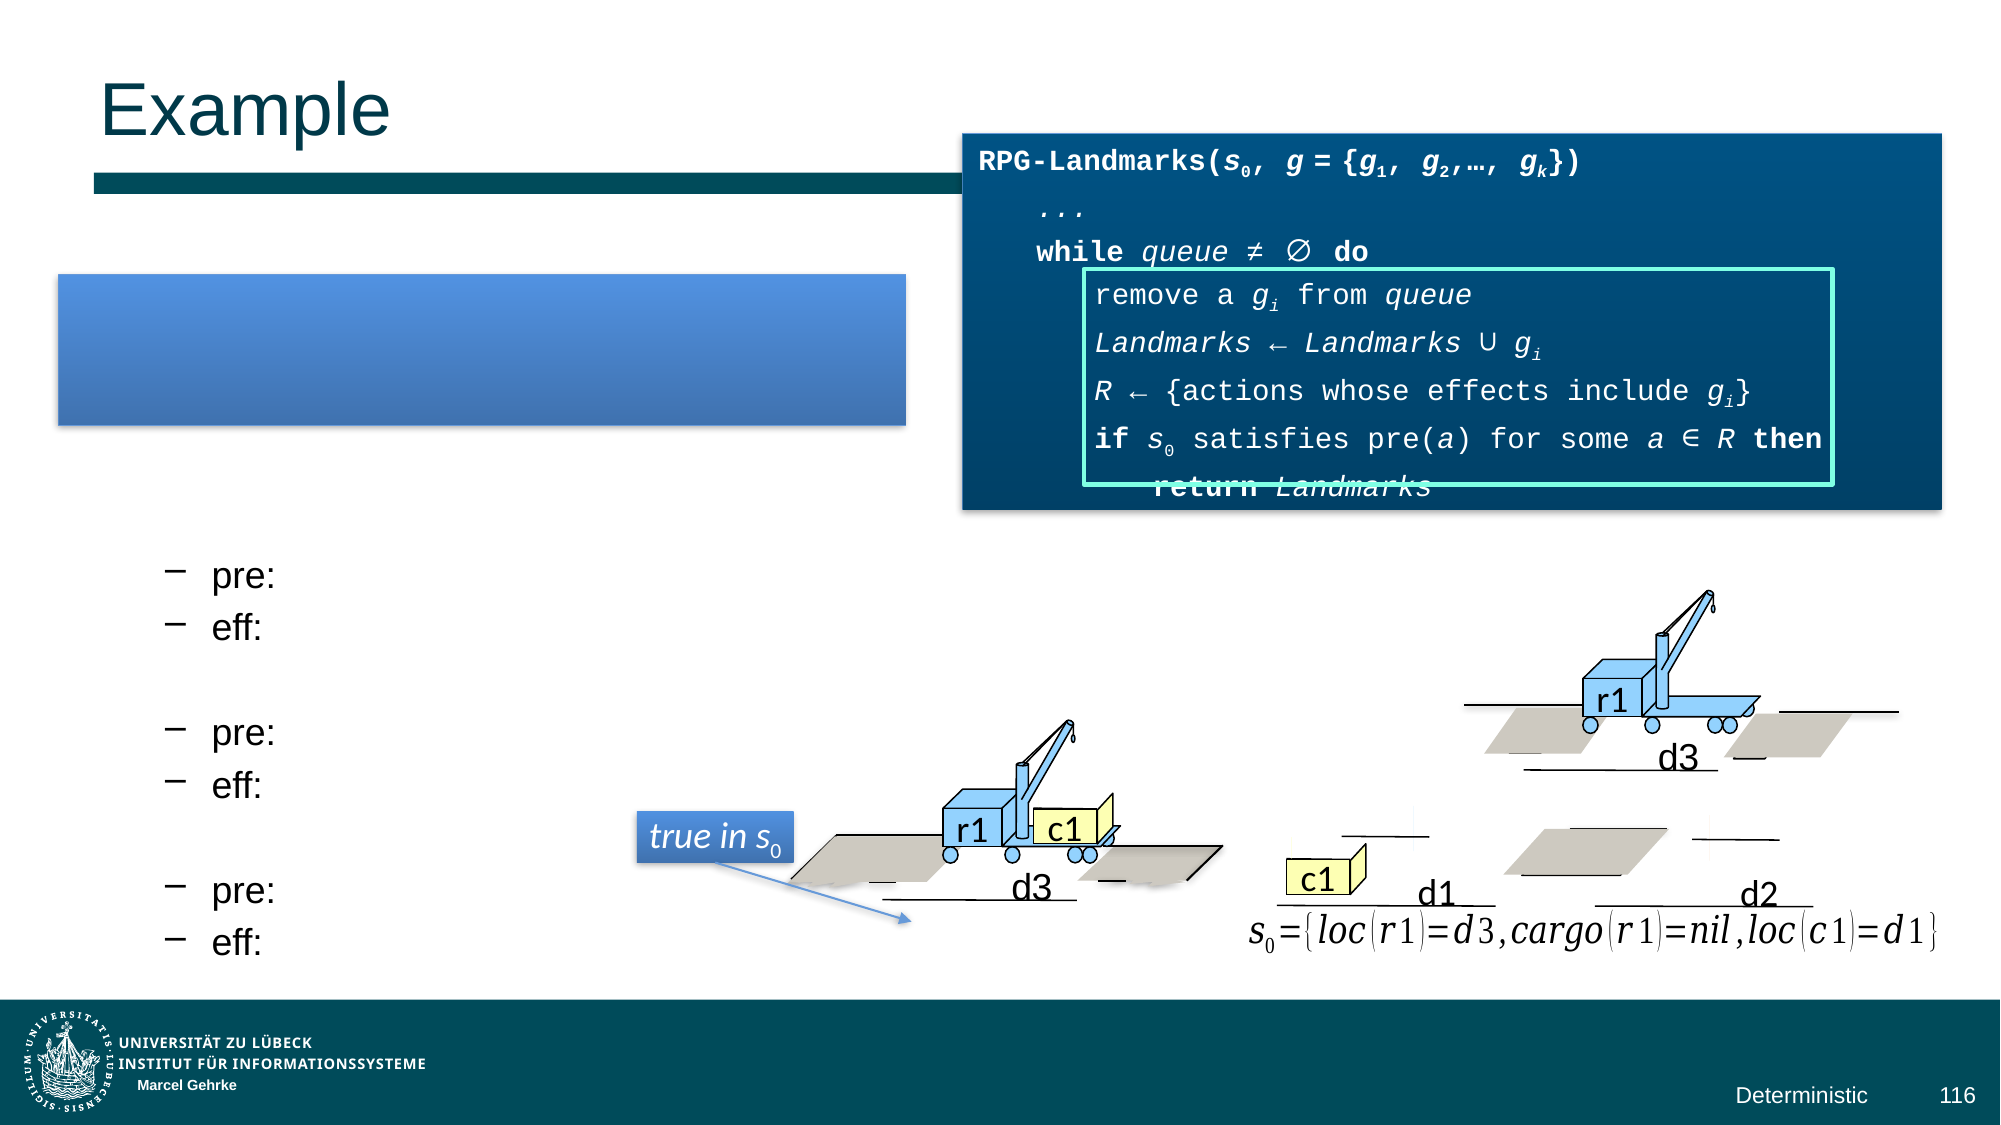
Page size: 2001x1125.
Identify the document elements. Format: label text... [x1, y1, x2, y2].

title Example [99, 52, 1919, 161]
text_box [786, 712, 1224, 901]
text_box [715, 856, 912, 922]
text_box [1276, 582, 1900, 907]
text_box RPG-Landmarks(s0, g = {g1, g2,…, gk}) ... while queue ≠ ∅ do remove a gi from queue Landmarks ← Landmarks ∪ gi R ← {actions whose effects include gi} if s0 satisfies pre(a) for some a ∈ R then return Landmarks [962, 133, 1942, 510]
slide_number 116 [1524, 1073, 1992, 1106]
text_box true in s0 [636, 811, 781, 863]
footer Marcel Gehrke [0, 1068, 504, 1101]
text_box [1083, 269, 1833, 485]
slide_number Deterministic [1992, 1073, 2000, 1106]
